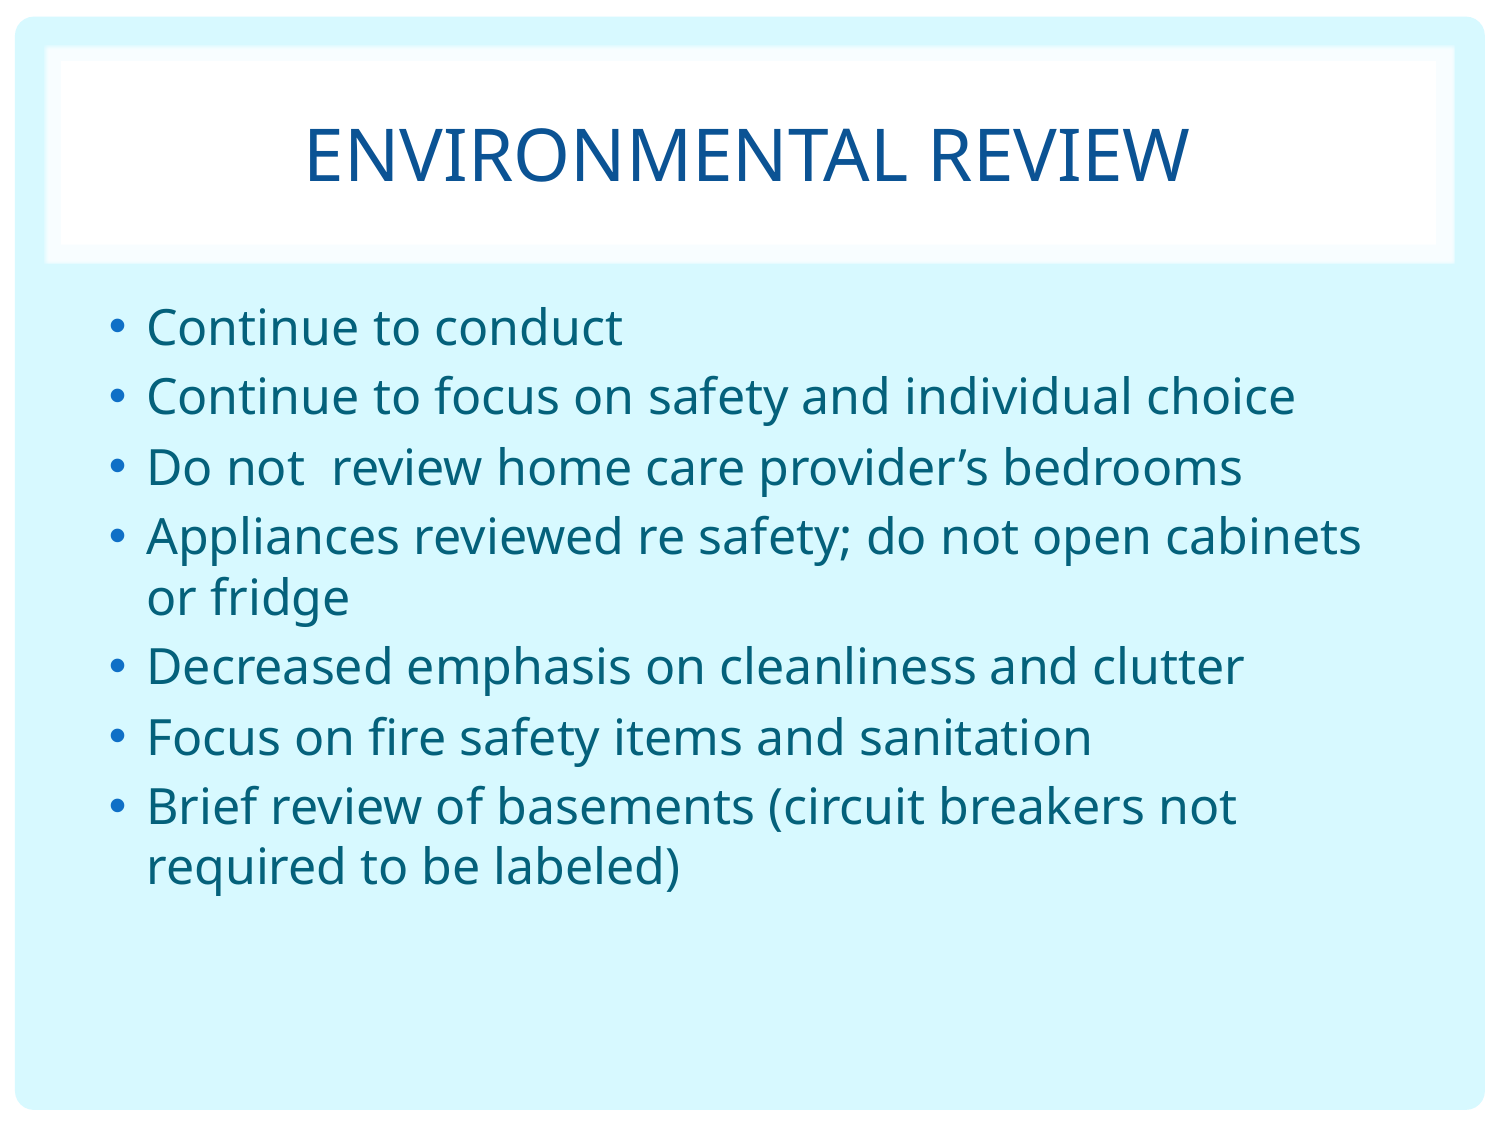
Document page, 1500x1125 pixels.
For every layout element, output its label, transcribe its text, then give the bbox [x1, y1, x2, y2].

list Continue to conduct Continue to focus on safety and individual choice Do not review home care provider’s bedrooms Appliances reviewed re safety; do not open cabinets or fridge Decreased emphasis on cleanliness and clutter Focus on fire safety items and sanitation Brief review of basements (circuit breakers not required to be labeled) [75, 287, 1425, 1005]
title Environmental review [69, 66, 1425, 238]
